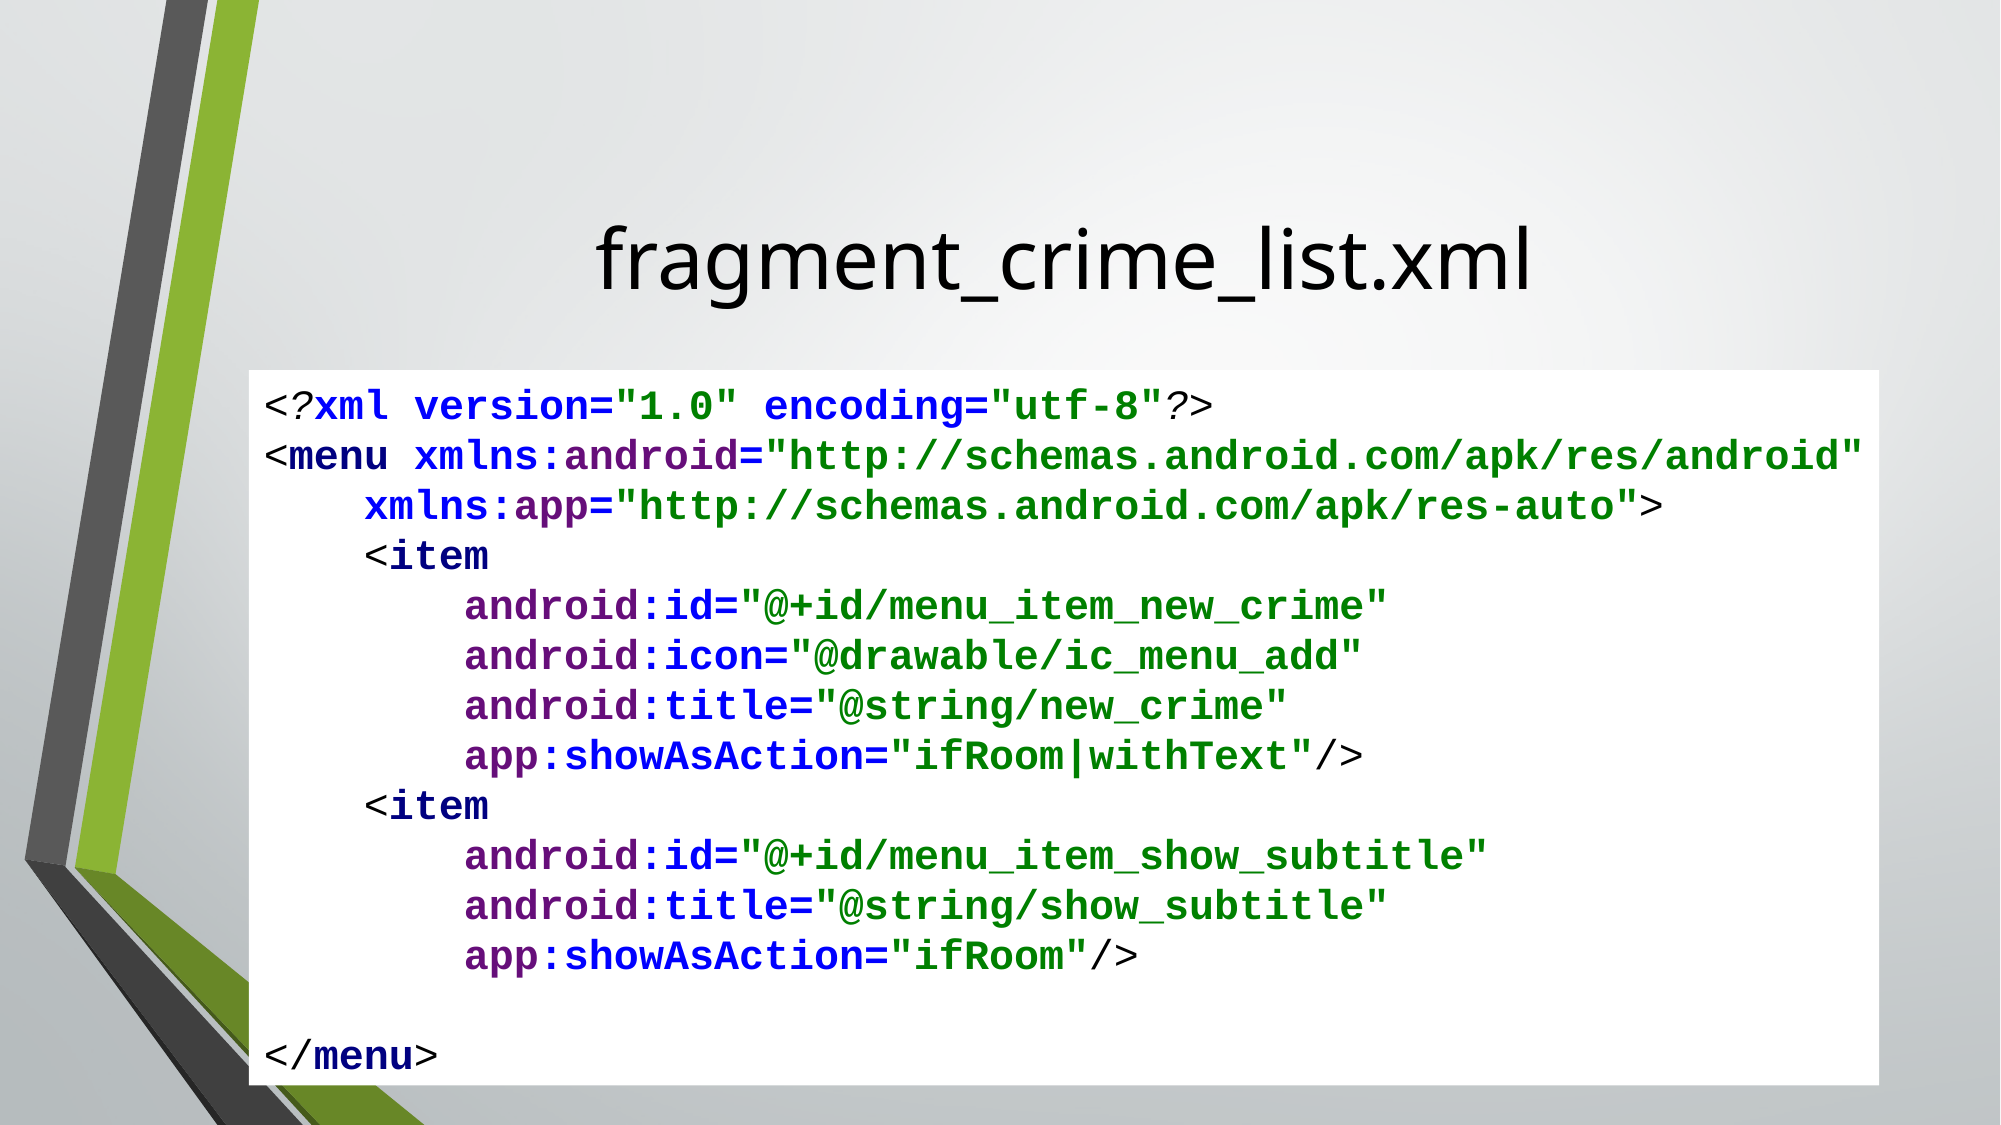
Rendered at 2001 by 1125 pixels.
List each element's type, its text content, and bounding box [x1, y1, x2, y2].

text_box <?xml version="1.0" encoding="utf-8"?> <menu xmlns:android="http://schemas.android.com/apk/res/android" xmlns:app="http://schemas.android.com/apk/res-auto"> <item android:id="@+id/menu_item_new_crime" android:icon="@drawable/ic_menu_add" android:title="@string/new_crime" app:showAsAction="ifRoom|withText"/> <item android:id="@+id/menu_item_show_subtitle" android:title="@string/show_subtitle" app:showAsAction="ifRoom"/> </menu> [248, 370, 1880, 1086]
title fragment_crime_list.xml [243, 112, 1887, 400]
